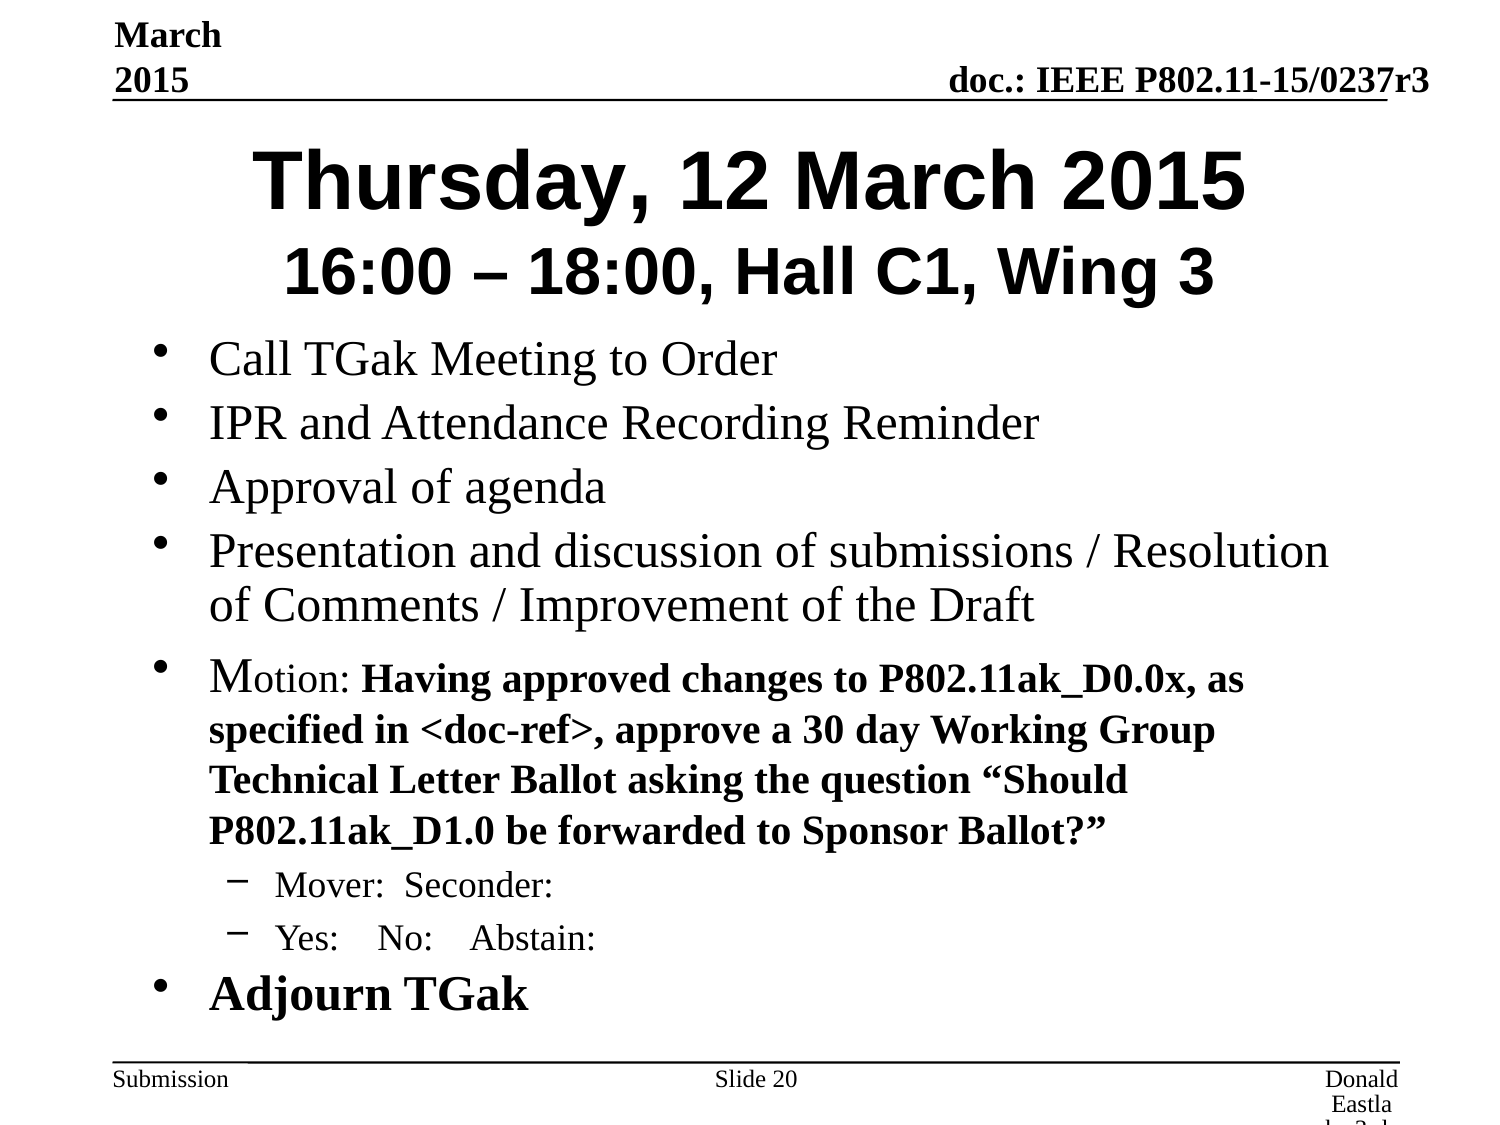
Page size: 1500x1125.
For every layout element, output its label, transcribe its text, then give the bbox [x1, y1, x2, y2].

title Thursday, 12 March 2015 16:00 – 18:00, Hall C1, Wing 3 [112, 112, 1388, 313]
slide_number Slide 20 [712, 1063, 800, 1093]
footer Donald Eastlake 3rd, Huawei Technologies [1325, 1062, 1402, 1093]
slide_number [114, 54, 290, 100]
list Call TGak Meeting to Order IPR and Attendance Recording Reminder Approval of agenda Presentation and discussion of submissions / Resolution of Comments / Improvement of the Draft Motion: Having approved changes to P802.11ak_D0.0x, as specified in <doc-ref>, approve a 30 day Working Group Technical Letter Ballot asking the question “Should P802.11ak_D1.0 be forwarded to Sponsor Ballot?” Mover: Seconder: Yes: No: Abstain: Adjourn TGak [137, 324, 1388, 1063]
